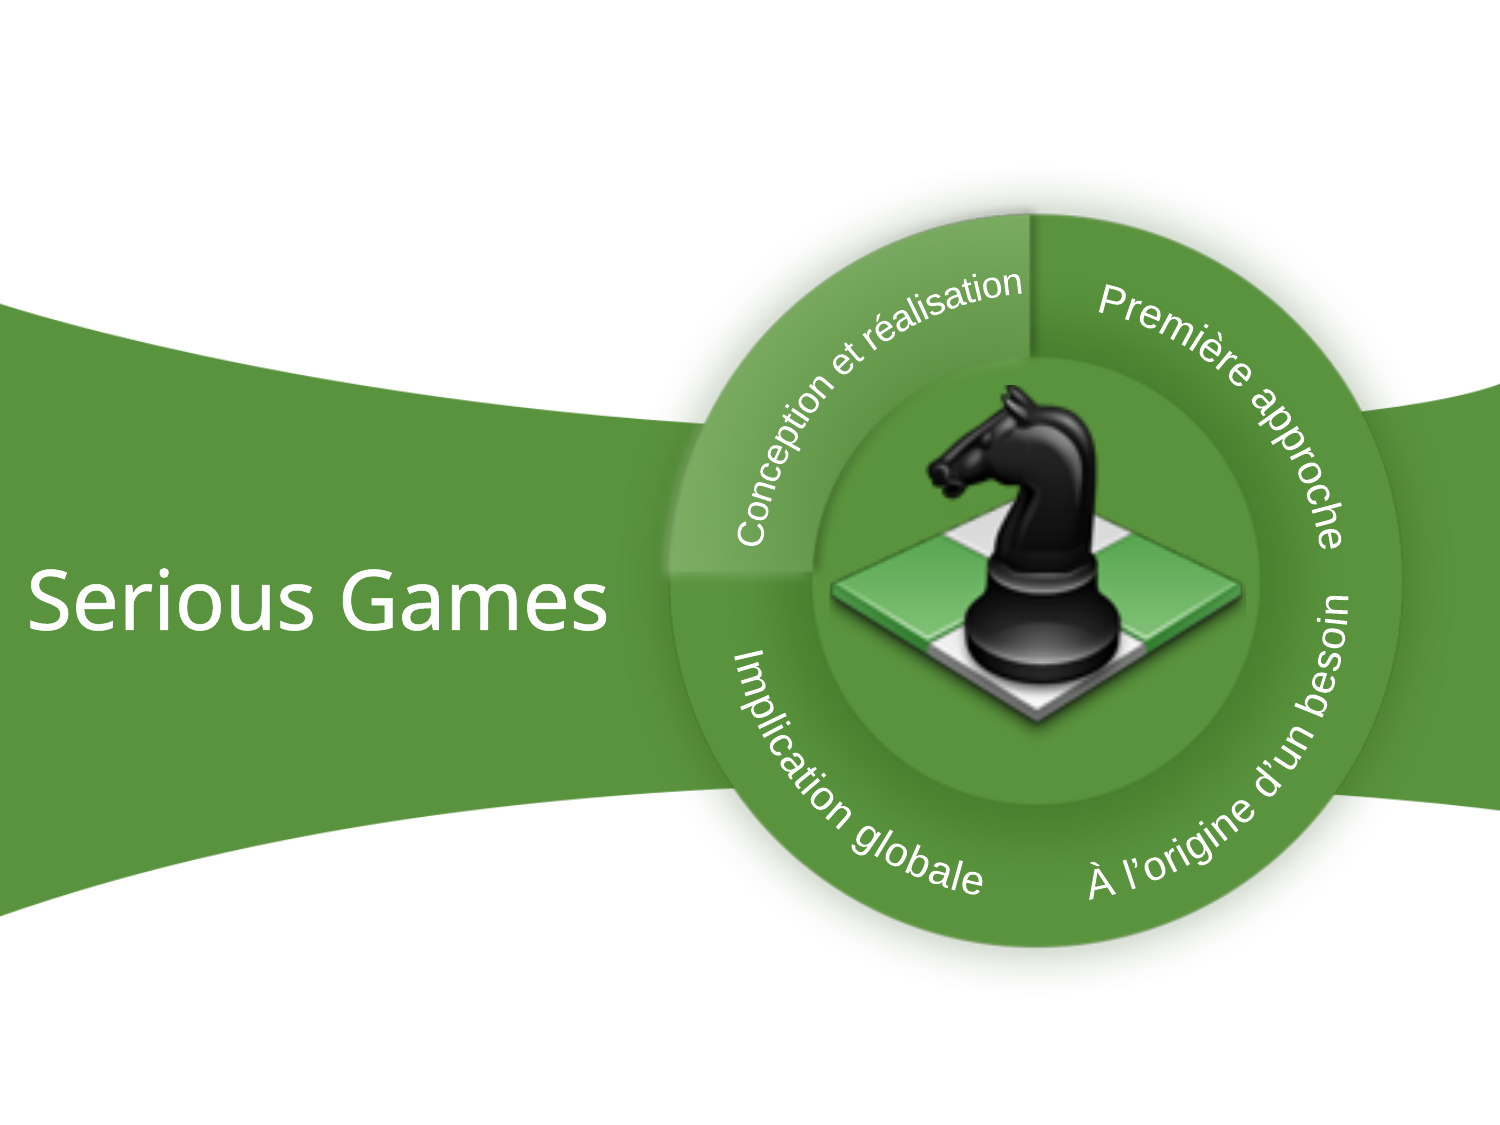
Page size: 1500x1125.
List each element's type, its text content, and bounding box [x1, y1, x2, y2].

text_box Serious Games [11, 539, 614, 654]
picture [0, 0, 1500, 1125]
